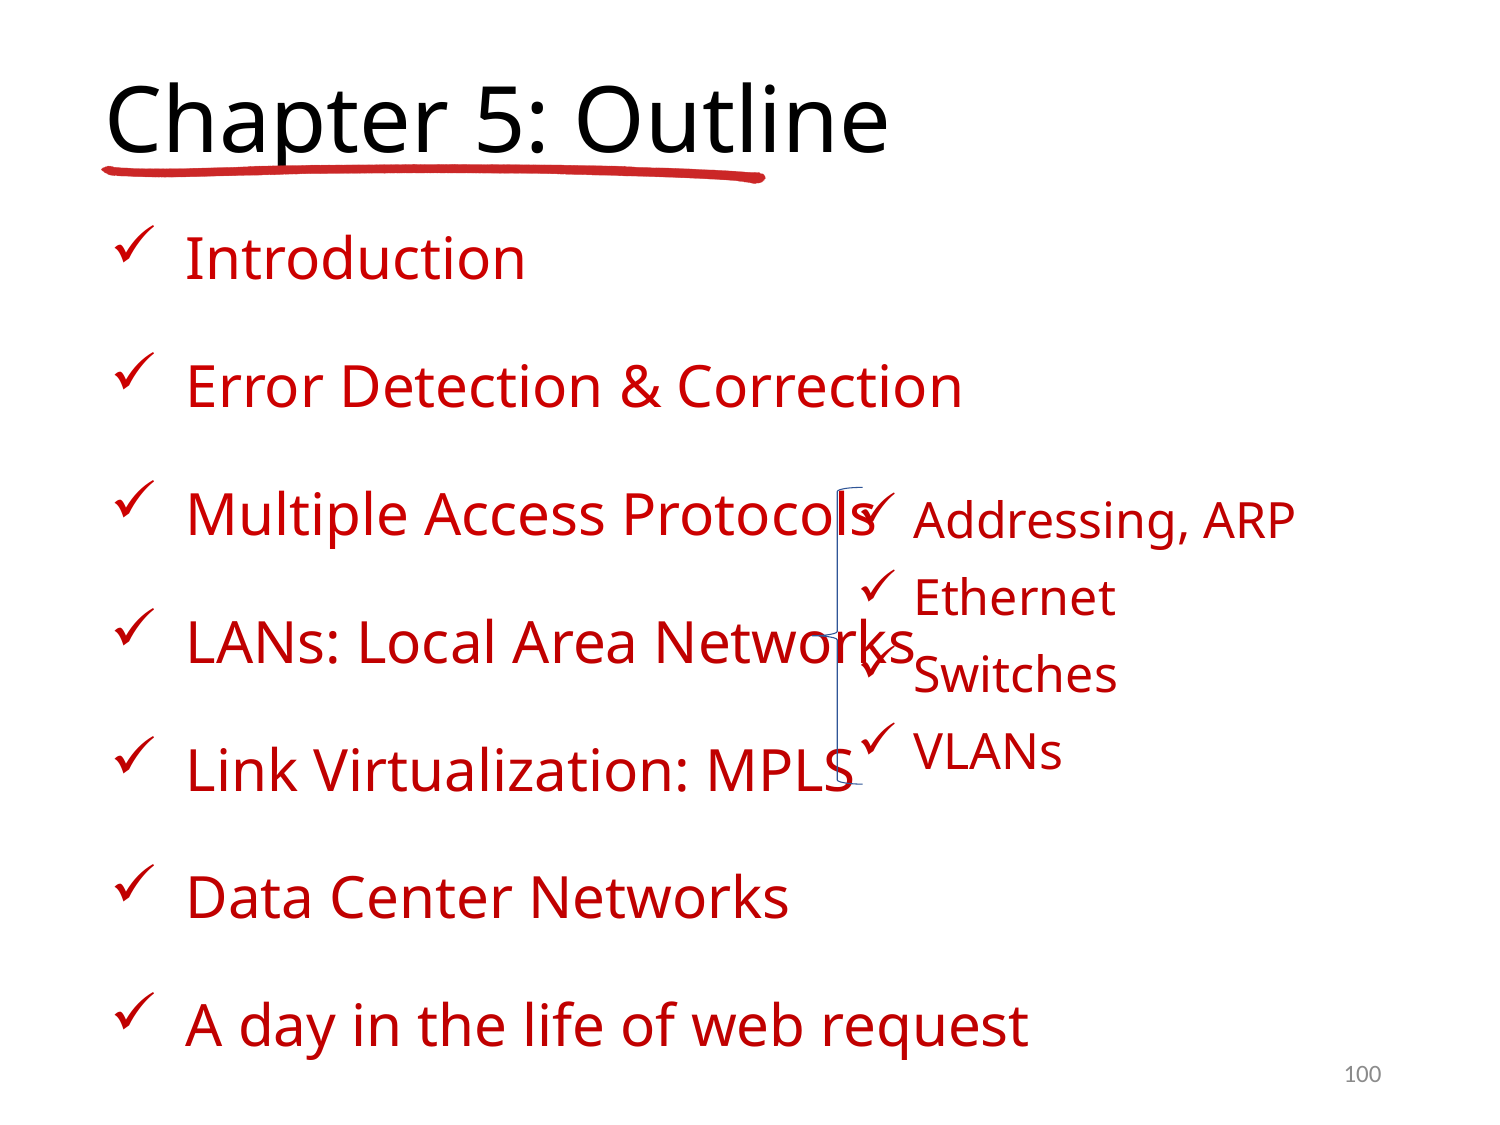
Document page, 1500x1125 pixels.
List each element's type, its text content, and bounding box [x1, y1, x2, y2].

title Chapter 5: Outline [89, 29, 1365, 178]
list Introduction Error Detection & Correction Multiple Access Protocols LANs: Local Area Networks Link Virtualization: MPLS Data Center Networks A day in the life of web request [0, 178, 1500, 1042]
text_box Addressing, ARP Ethernet Switches VLANs [746, 487, 1340, 828]
picture [98, 159, 774, 189]
text_box [811, 486, 863, 785]
slide_number 100 [1059, 1042, 1397, 1103]
